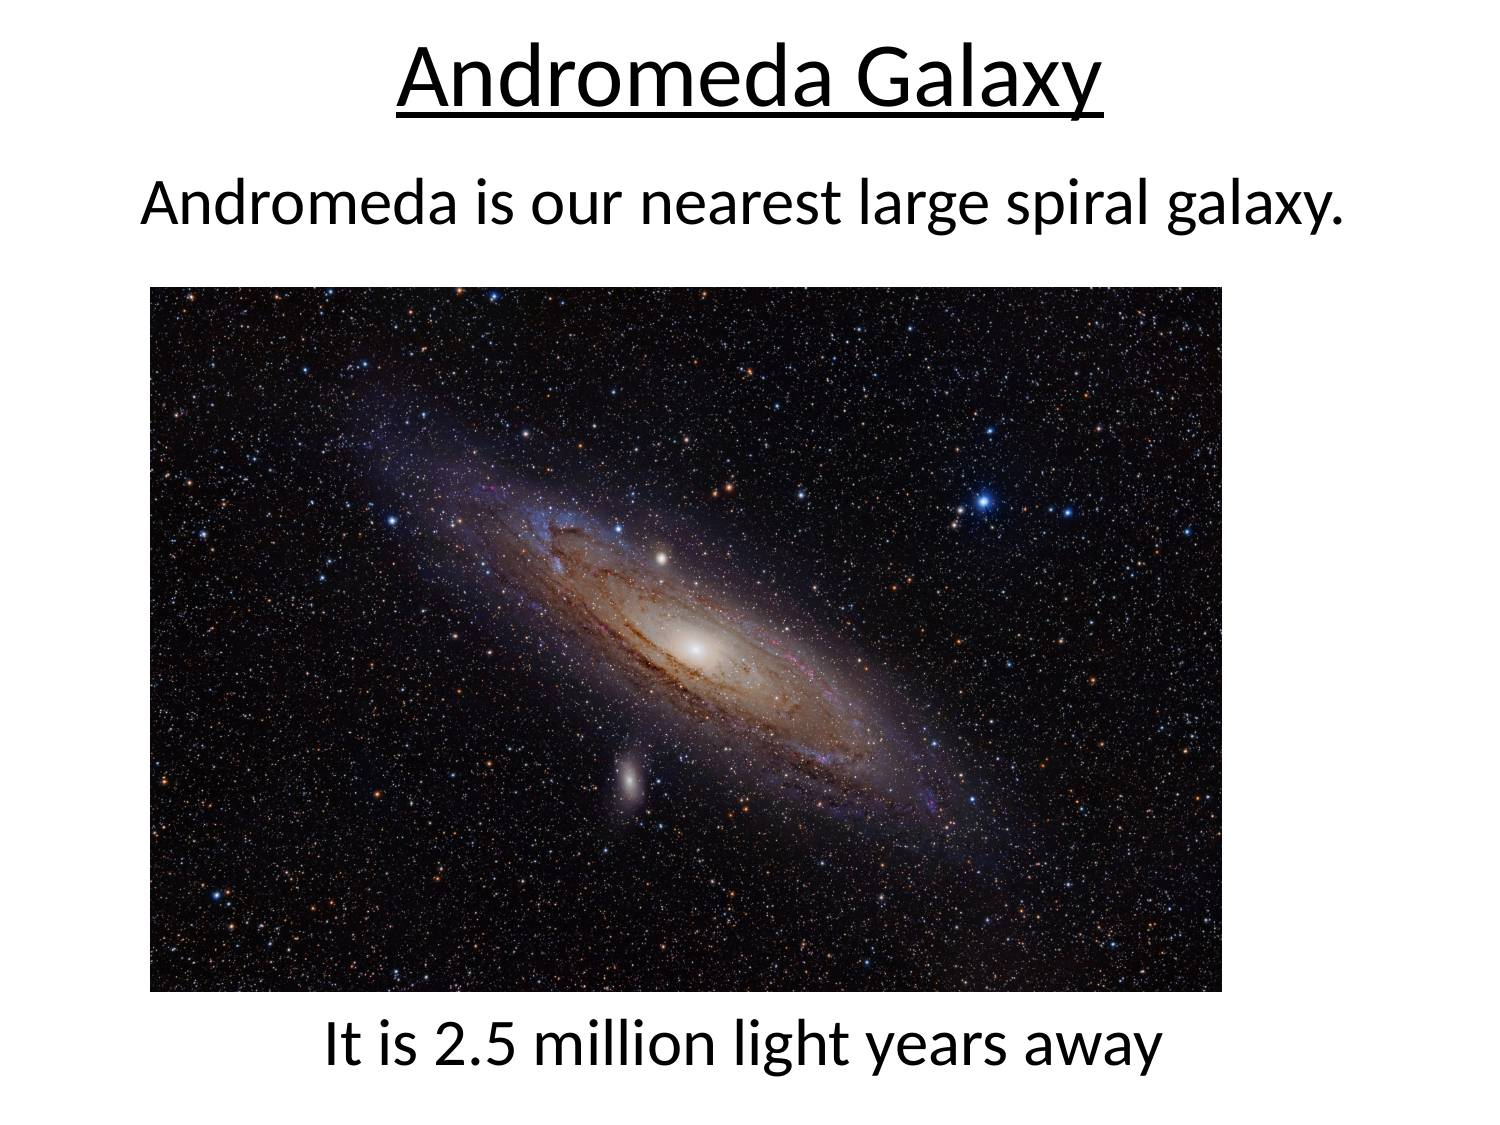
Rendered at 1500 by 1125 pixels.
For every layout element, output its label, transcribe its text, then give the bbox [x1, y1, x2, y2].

picture [149, 287, 1222, 992]
list Andromeda is our nearest large spiral galaxy. It is 2.5 million light years away [24, 149, 1463, 1125]
title Andromeda Galaxy [75, 4, 1425, 135]
